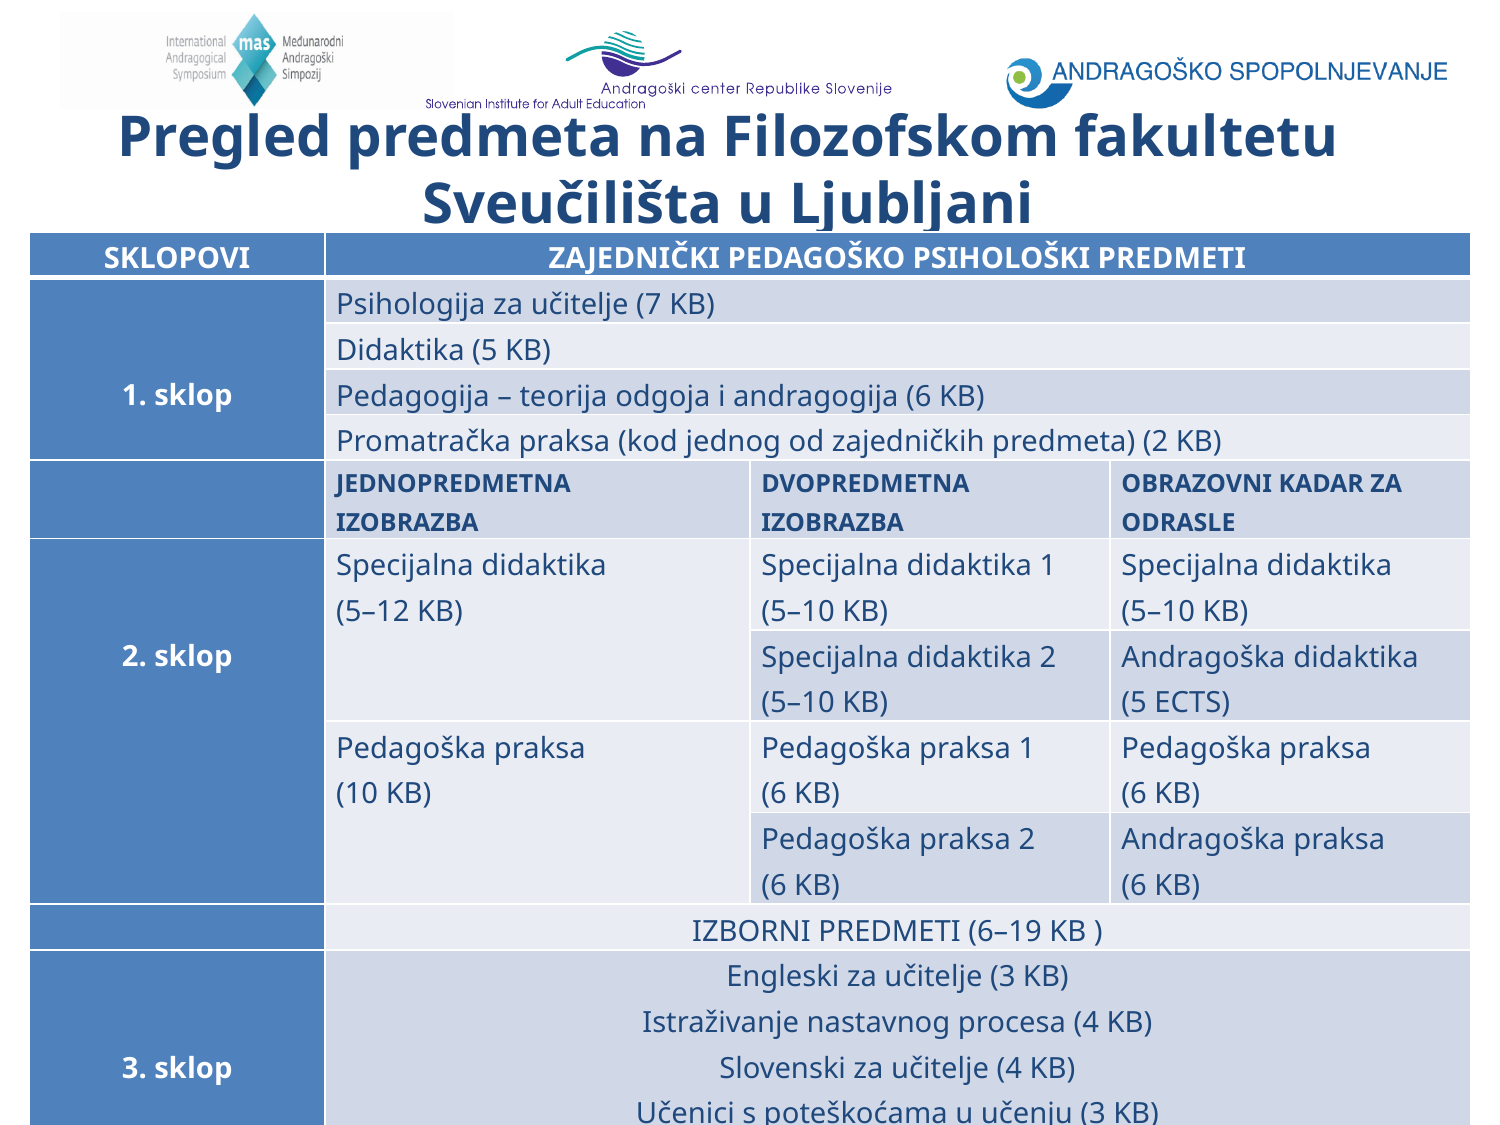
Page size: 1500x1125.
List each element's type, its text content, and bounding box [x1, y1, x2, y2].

table_cell Pedagoška praksa (6 KB) [1111, 722, 1470, 812]
table_cell DVOPREDMETNA IZOBRAZBA [751, 461, 1109, 538]
title Pregled predmeta na Filozofskom fakultetu Sveučilišta u Ljubljani [53, 113, 1404, 221]
table_cell Psihologija za učitelje (7 KB) [326, 280, 1470, 322]
table_cell OBRAZOVNI KADAR ZA ODRASLE [1111, 461, 1470, 538]
table_cell Specijalna didaktika 1 (5–10 KB) [751, 539, 1109, 629]
table_cell [30, 905, 324, 949]
table_cell 1. sklop [30, 280, 324, 459]
table_cell 2. sklop [30, 539, 324, 903]
table_header ZAJEDNIČKI PEDAGOŠKO PSIHOLOŠKI PREDMETI [326, 233, 1470, 275]
table_cell Didaktika (5 KB) [326, 324, 1470, 368]
table_cell Engleski za učitelje (3 KB) Istraživanje nastavnog procesa (4 KB) Slovenski za učitelje (4 KB) Učenici s poteškoćama u učenju (3 KB) Reguliranje poremećenog ponašanja (3 KB) Andragoška didaktika* (5 KB) [326, 951, 1470, 1125]
table_cell Specijalna didaktika (5–12 KB) [326, 539, 749, 720]
table_cell IZBORNI PREDMETI (6–19 KB ) [326, 905, 1470, 949]
table_cell Specijalna didaktika (5–10 KB) [1111, 539, 1470, 629]
table_cell 3. sklop [30, 951, 324, 1125]
table_cell JEDNOPREDMETNA IZOBRAZBA [326, 461, 749, 538]
table_cell Pedagoška praksa 2 (6 KB) [751, 813, 1109, 903]
table_cell Pedagogija – teorija odgoja i andragogija (6 KB) [326, 370, 1470, 414]
table_cell [30, 461, 324, 538]
table_cell Specijalna didaktika 2 (5–10 KB) [751, 631, 1109, 720]
table_cell Pedagoška praksa (10 KB) [326, 722, 749, 903]
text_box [60, 11, 1447, 110]
table_cell Pedagoška praksa 1 (6 KB) [751, 722, 1109, 812]
table_cell Andragoška didaktika (5 ECTS) [1111, 631, 1470, 720]
table_cell Andragoška praksa (6 KB) [1111, 813, 1470, 903]
table_header SKLOPOVI [30, 233, 324, 275]
table_cell Promatračka praksa (kod jednog od zajedničkih predmeta) (2 KB) [326, 415, 1470, 459]
